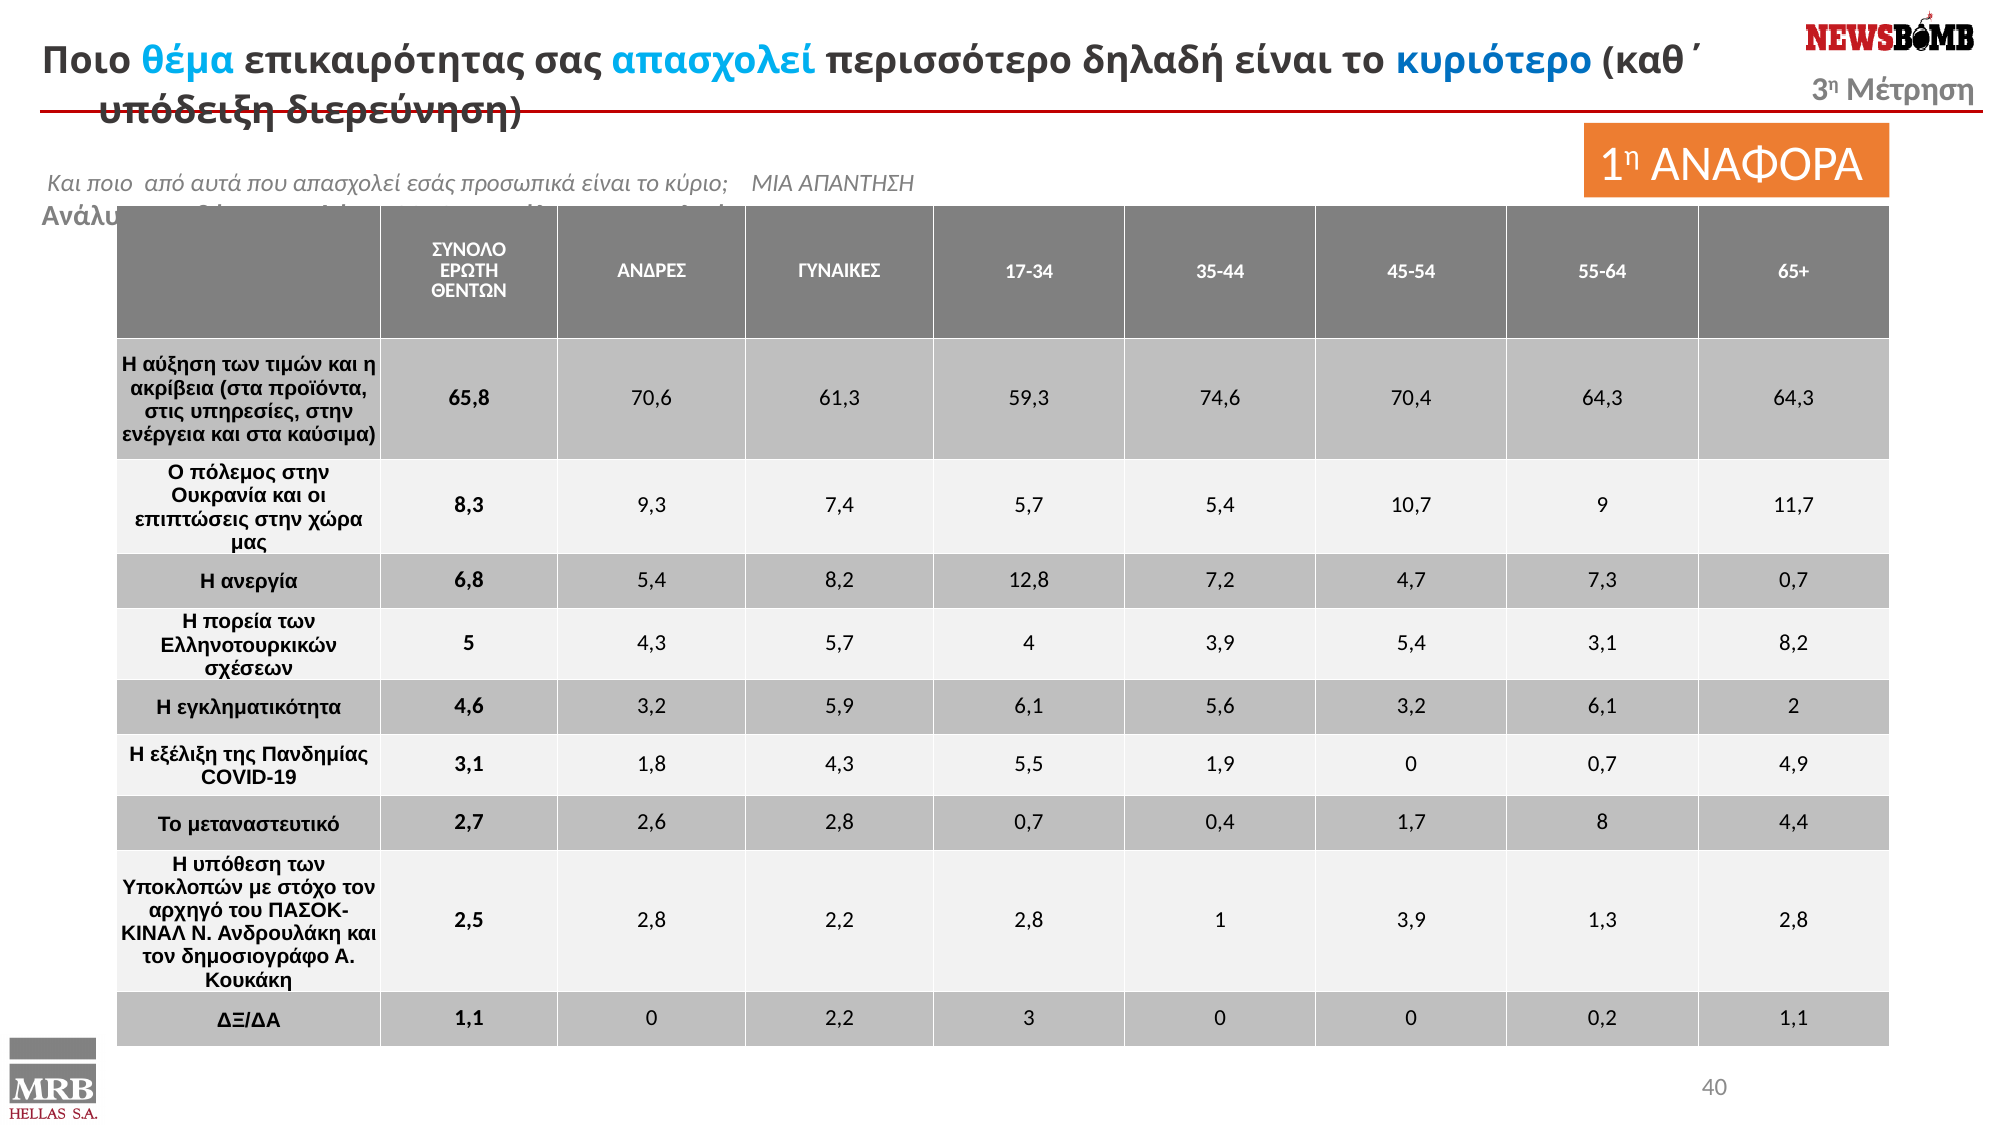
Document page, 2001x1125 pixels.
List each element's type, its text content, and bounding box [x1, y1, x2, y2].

table_cell Ο πόλεμος στην Ουκρανία και οι επιπτώσεις στην χώρα μας [117, 460, 380, 553]
table_cell Η ανεργία [117, 554, 380, 608]
table_cell 1,7 [1316, 796, 1506, 850]
text_box 1η ΑΝΑΦΟΡΑ [1584, 122, 1890, 198]
table_header ΓΥΝΑΙΚΕΣ [746, 206, 933, 338]
table_cell 1,8 [558, 735, 745, 795]
table_cell 1,1 [381, 992, 557, 1046]
table_cell 3,2 [558, 680, 745, 734]
table_cell 2,6 [558, 796, 745, 850]
table_cell 0 [1316, 735, 1506, 795]
table_cell 8,3 [381, 460, 557, 553]
table_cell 9 [1507, 460, 1698, 553]
table_cell 9,3 [558, 460, 745, 553]
table_cell 2,2 [746, 992, 933, 1046]
table_cell 7,4 [746, 460, 933, 553]
table_cell 4,3 [558, 609, 745, 679]
picture [1798, 0, 1984, 62]
table_cell 7,3 [1507, 554, 1698, 608]
table_cell 4,6 [381, 680, 557, 734]
table_cell 65,8 [381, 339, 557, 459]
table_cell 5 [381, 609, 557, 679]
table_cell 3,2 [1316, 680, 1506, 734]
table_cell 64,3 [1699, 339, 1889, 459]
table_cell 8,2 [1699, 609, 1889, 679]
table_cell 1,1 [1699, 992, 1889, 1046]
table_header 35-44 [1125, 206, 1315, 338]
table_cell 3,9 [1125, 609, 1315, 679]
table_cell 5,5 [934, 735, 1124, 795]
table_header 65+ [1699, 206, 1889, 338]
table_cell 5,6 [1125, 680, 1315, 734]
table_cell 11,7 [1699, 460, 1889, 553]
table_cell 64,3 [1507, 339, 1698, 459]
table_header ΣΥΝΟΛΟ ΕΡΩΤΗ ΘΕΝΤΩΝ [381, 206, 557, 338]
table_cell 5,4 [1125, 460, 1315, 553]
table_cell 2,8 [746, 796, 933, 850]
table_cell 4,4 [1699, 796, 1889, 850]
table_cell 5,7 [934, 460, 1124, 553]
table_cell 8 [1507, 796, 1698, 850]
table_cell 0,4 [1125, 796, 1315, 850]
table_cell ΔΞ/ΔΑ [117, 992, 380, 1046]
table_cell 2,8 [558, 851, 745, 991]
table_cell 0,7 [934, 796, 1124, 850]
table_cell 2,8 [934, 851, 1124, 991]
table_cell 70,6 [558, 339, 745, 459]
table_cell Η πορεία των Ελληνοτουρκικών σχέσεων [117, 609, 380, 679]
table_cell 0 [1125, 992, 1315, 1046]
table_header ΑΝΔΡΕΣ [558, 206, 745, 338]
table_cell 6,1 [934, 680, 1124, 734]
table_cell 4 [934, 609, 1124, 679]
table_cell 5,4 [1316, 609, 1506, 679]
table_cell Η εγκληματικότητα [117, 680, 380, 734]
table_cell 10,7 [1316, 460, 1506, 553]
table_cell Η υπόθεση των Υποκλοπών με στόχο τον αρχηγό του ΠΑΣΟΚ-ΚΙΝΑΛ Ν. Ανδρουλάκη και τον δημοσιογράφο Α. Κουκάκη [117, 851, 380, 991]
table_cell 0,2 [1507, 992, 1698, 1046]
table_header [117, 206, 380, 338]
slide_number 40 [1646, 1055, 1743, 1116]
table_cell 4,7 [1316, 554, 1506, 608]
table_cell 1,9 [1125, 735, 1315, 795]
table_cell 5,9 [746, 680, 933, 734]
table_cell 3,9 [1316, 851, 1506, 991]
table_cell 70,4 [1316, 339, 1506, 459]
table_cell 0 [1316, 992, 1506, 1046]
table_header 45-54 [1316, 206, 1506, 338]
table_cell 7,2 [1125, 554, 1315, 608]
table_cell 0 [558, 992, 745, 1046]
table_cell 4,3 [746, 735, 933, 795]
table_cell 1 [1125, 851, 1315, 991]
table_cell 5,4 [558, 554, 745, 608]
table_header 17-34 [934, 206, 1124, 338]
table_cell 1,3 [1507, 851, 1698, 991]
table_cell 2,2 [746, 851, 933, 991]
table_cell 0,7 [1699, 554, 1889, 608]
table_cell 2,8 [1699, 851, 1889, 991]
table_cell Το μεταναστευτικό [117, 796, 380, 850]
table_cell 3,1 [1507, 609, 1698, 679]
table_cell 3 [934, 992, 1124, 1046]
table_cell Η αύξηση των τιμών και η ακρίβεια (στα προϊόντα, στις υπηρεσίες, στην ενέργεια και στα καύσιμα) [117, 339, 380, 459]
table_cell 2,7 [381, 796, 557, 850]
table_cell 8,2 [746, 554, 933, 608]
table_cell 3,1 [381, 735, 557, 795]
table_cell 5,7 [746, 609, 933, 679]
table_cell 12,8 [934, 554, 1124, 608]
table_cell 74,6 [1125, 339, 1315, 459]
table_cell 2,5 [381, 851, 557, 991]
table_cell 4,9 [1699, 735, 1889, 795]
table_cell 61,3 [746, 339, 933, 459]
table_cell 6,8 [381, 554, 557, 608]
table_cell Η εξέλιξη της Πανδημίας COVID-19 [117, 735, 380, 795]
table_cell 2 [1699, 680, 1889, 734]
table_cell 59,3 [934, 339, 1124, 459]
table_cell 6,1 [1507, 680, 1698, 734]
table_header 55-64 [1507, 206, 1698, 338]
text_box Ποιο θέμα επικαιρότητας σας απασχολεί περισσότερο δηλαδή είναι το κυριότερο (καθ΄ υπόδειξη διερεύνηση) Και ποιο από αυτά που απασχολεί εσάς προσωπικά είναι το κύριο; ΜΙΑ ΑΠΑΝΤΗΣΗ Ανάλυση με βάση την ψήφο 2019, το φύλο και την ηλικία [26, 24, 1760, 239]
table_cell 0,7 [1507, 735, 1698, 795]
